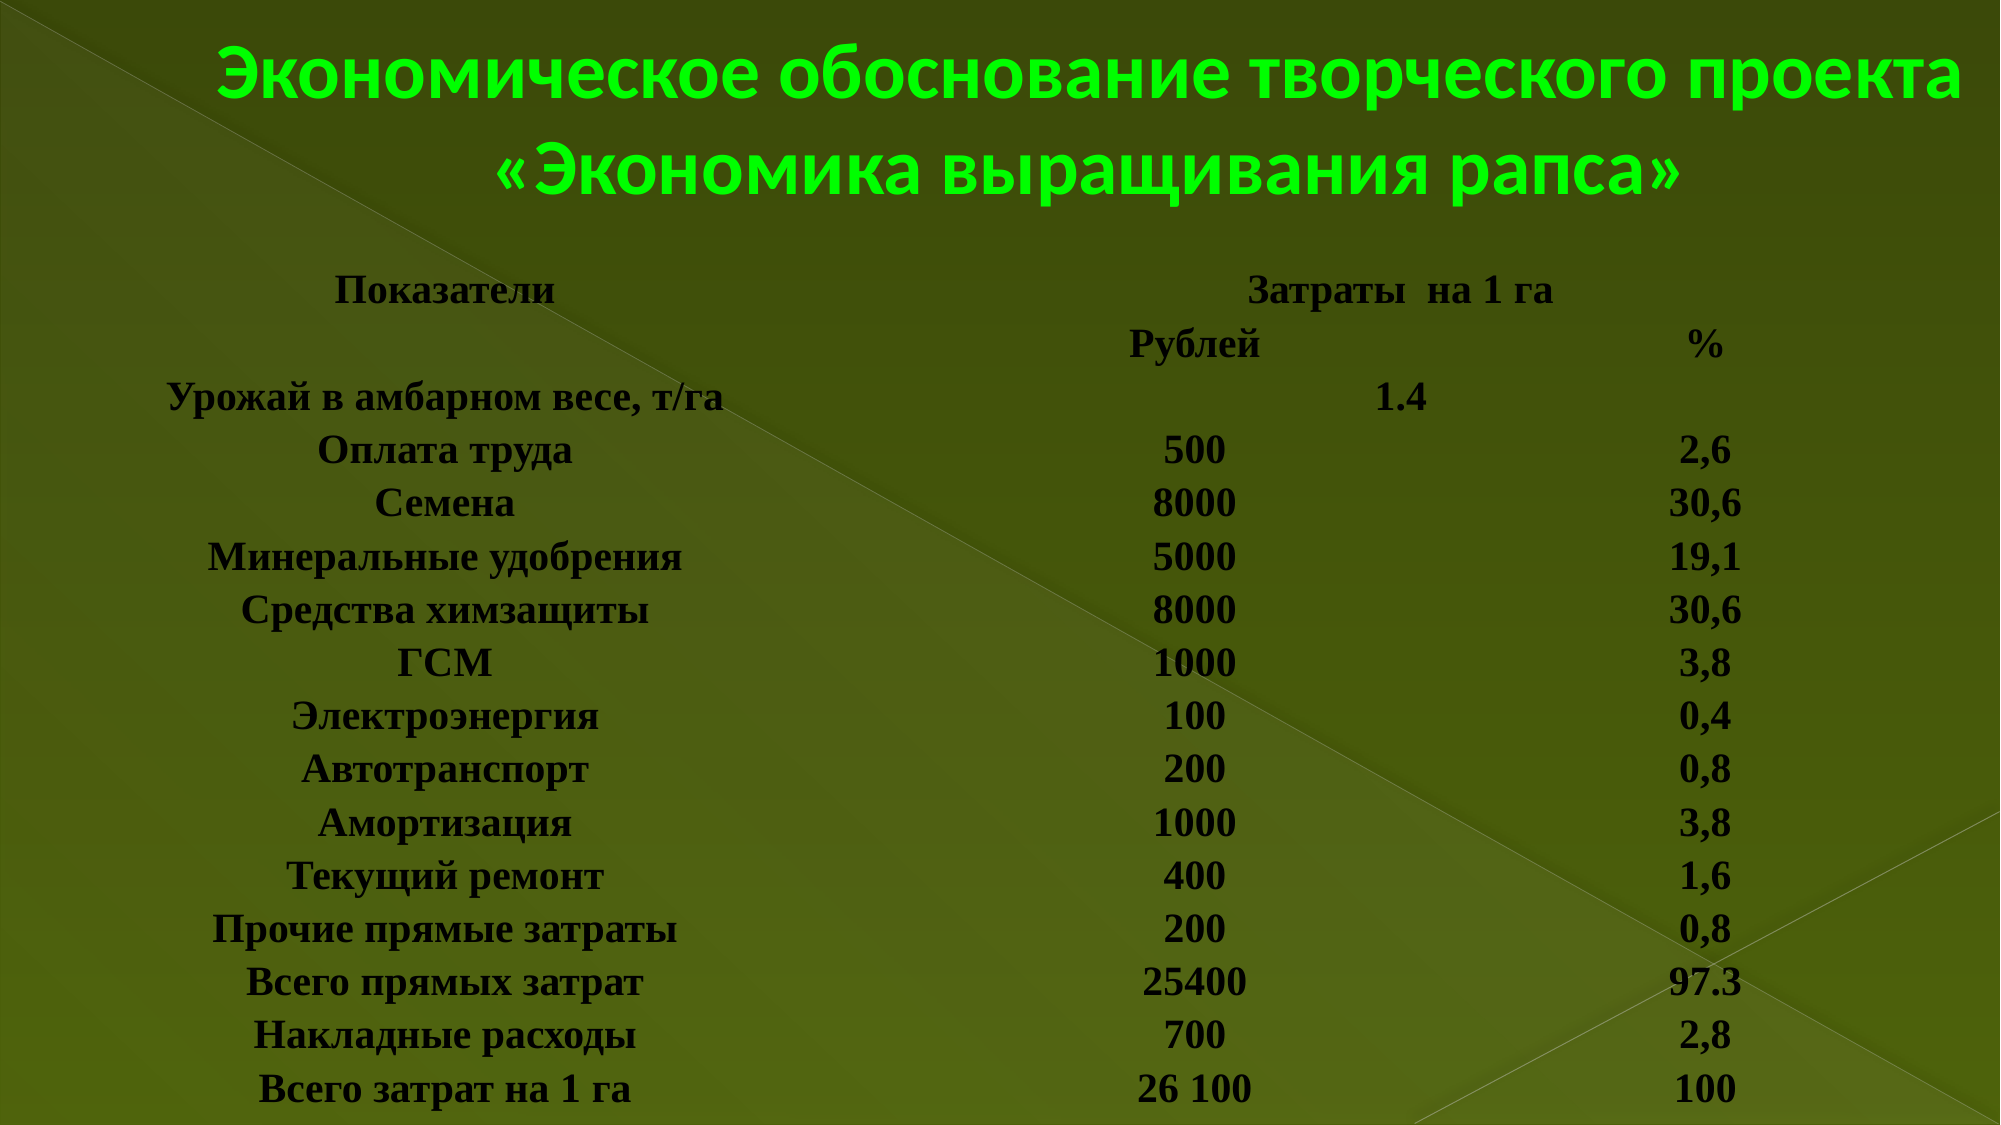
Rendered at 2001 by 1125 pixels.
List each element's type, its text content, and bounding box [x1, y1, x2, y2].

table_cell 1.4 [890, 366, 1911, 419]
table_cell 5000 [890, 526, 1500, 579]
title Экономическое обоснование творческого проекта «Экономика выращивания рапса» [99, 0, 2000, 230]
table_cell 8000 [890, 473, 1500, 526]
table_cell 200 [890, 739, 1500, 792]
table_cell Рублей [890, 313, 1500, 366]
table_cell Накладные расходы [0, 1005, 890, 1058]
table_cell 100 [1500, 1058, 1911, 1125]
table_cell 2,6 [1500, 419, 1911, 473]
table_cell Всего затрат на 1 га [0, 1058, 890, 1125]
table_cell Семена [0, 473, 890, 526]
table_cell 97.3 [1500, 952, 1911, 1005]
table_cell 200 [890, 898, 1500, 952]
table_cell Оплата труда [0, 419, 890, 473]
table_cell 1000 [890, 792, 1500, 845]
table_cell Прочие прямые затраты [0, 898, 890, 952]
table_cell Минеральные удобрения [0, 526, 890, 579]
table_cell 3,8 [1500, 792, 1911, 845]
table_cell 0,8 [1500, 739, 1911, 792]
table_cell 8000 [890, 579, 1500, 632]
table_header Показатели [0, 260, 890, 366]
table_cell 700 [890, 1005, 1500, 1058]
table_cell 0,4 [1500, 686, 1911, 739]
table_cell Урожай в амбарном весе, т/га [0, 366, 890, 419]
table_cell 500 [890, 419, 1500, 473]
table_cell ГСМ [0, 632, 890, 686]
table_cell 25400 [890, 952, 1500, 1005]
table_cell 30,6 [1500, 473, 1911, 526]
table_cell 400 [890, 845, 1500, 898]
table_cell Амортизация [0, 792, 890, 845]
table_cell Электроэнергия [0, 686, 890, 739]
table_cell 19,1 [1500, 526, 1911, 579]
table_cell 2,8 [1500, 1005, 1911, 1058]
table_cell 0,8 [1500, 898, 1911, 952]
table_header Затраты на 1 га [890, 260, 1911, 313]
table_cell 30,6 [1500, 579, 1911, 632]
table_cell 1,6 [1500, 845, 1911, 898]
table_cell Средства химзащиты [0, 579, 890, 632]
table_cell % [1500, 313, 1911, 366]
table_cell Текущий ремонт [0, 845, 890, 898]
table_cell 3,8 [1500, 632, 1911, 686]
table_cell Автотранспорт [0, 739, 890, 792]
table_cell 100 [890, 686, 1500, 739]
table_cell Всего прямых затрат [0, 952, 890, 1005]
table_cell 1000 [890, 632, 1500, 686]
table_cell 26 100 [890, 1058, 1500, 1125]
